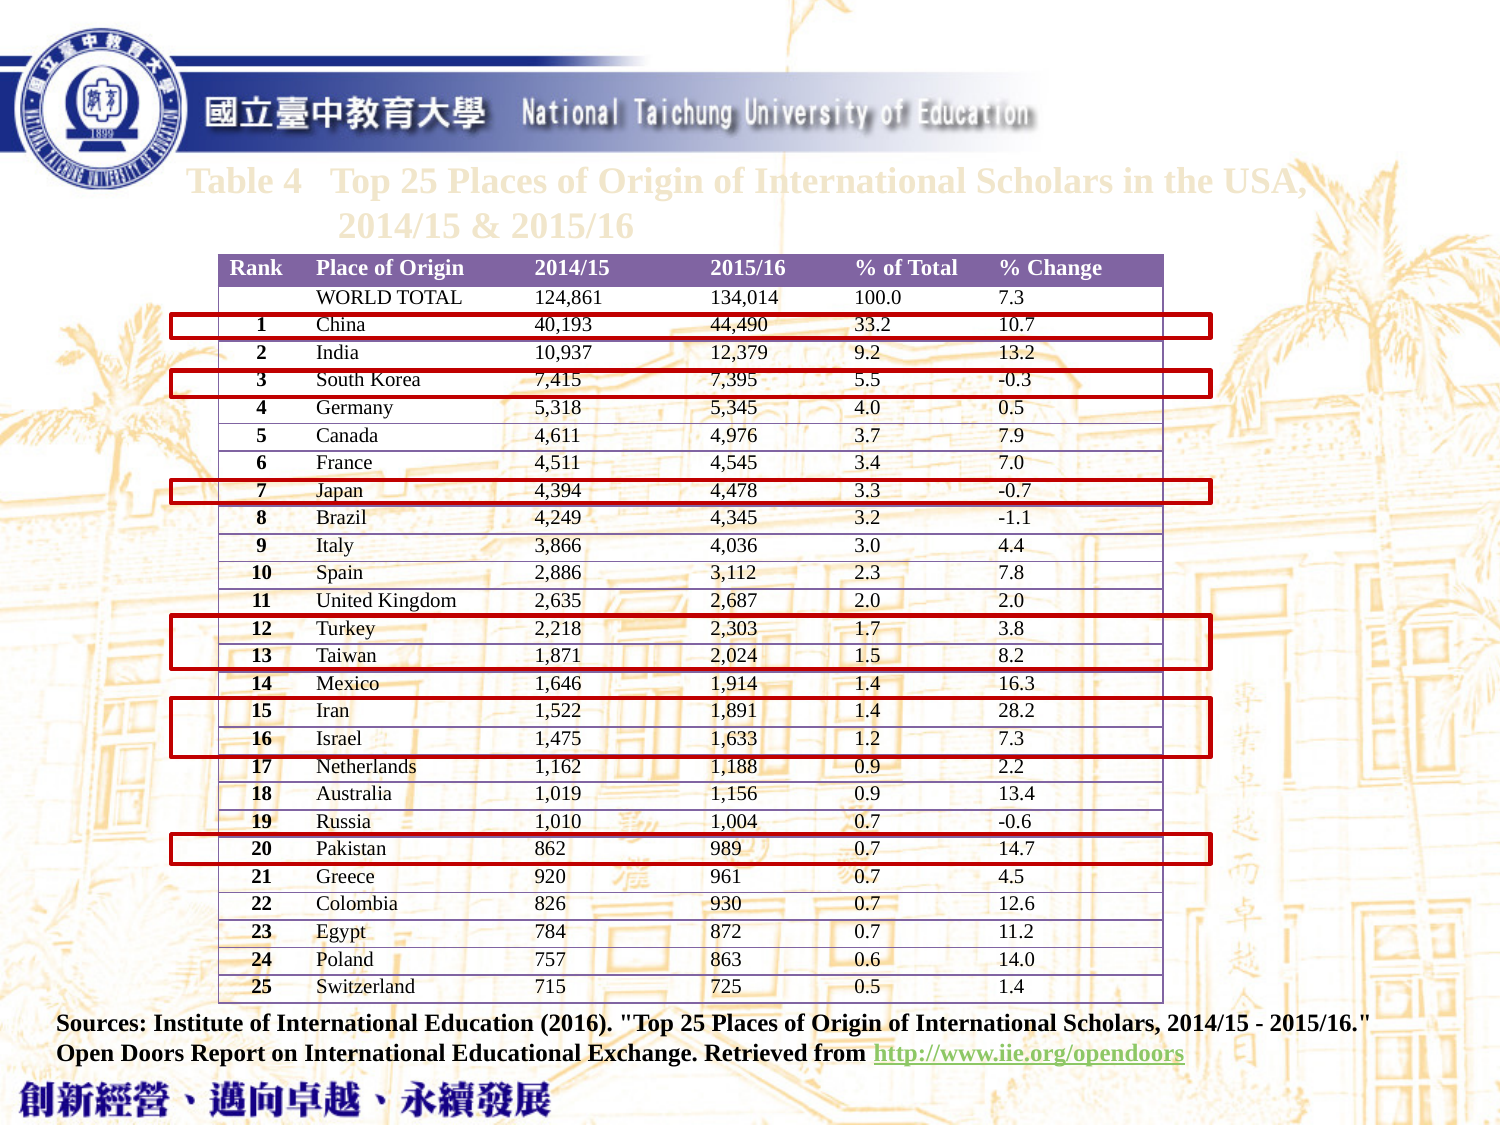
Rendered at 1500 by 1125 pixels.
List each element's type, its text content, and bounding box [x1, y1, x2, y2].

table_cell 4,545 [699, 452, 843, 478]
table_cell 4,249 [523, 507, 699, 533]
table_cell France [305, 452, 523, 478]
table_cell 4,611 [523, 424, 699, 450]
picture [0, 0, 1500, 1125]
table_cell Greece [305, 866, 523, 892]
table_cell -0.6 [987, 811, 1162, 832]
table_cell 3,112 [699, 562, 843, 588]
table_cell 715 [523, 976, 699, 1002]
table_cell 4,036 [699, 535, 843, 561]
table_cell 1,156 [699, 783, 843, 809]
table_cell 12.6 [987, 893, 1162, 919]
table_cell 23 [219, 921, 305, 947]
table_cell 1,188 [699, 759, 843, 781]
table_cell 12,379 [699, 342, 843, 368]
table_cell 100.0 [843, 287, 987, 312]
table_cell 2,635 [523, 590, 699, 613]
table_cell 1,162 [523, 759, 699, 781]
table_cell 2.0 [987, 590, 1162, 613]
table_cell 2 [219, 342, 305, 368]
table_cell 2.2 [987, 759, 1162, 781]
table_cell 6 [219, 452, 305, 478]
table_cell 4,976 [699, 424, 843, 450]
table_cell 1.4 [843, 673, 987, 696]
table_cell 9 [219, 535, 305, 561]
table_cell 725 [699, 976, 843, 1002]
table_header % Change [987, 256, 1162, 285]
table_header Place of Origin [305, 256, 523, 285]
table_cell 1,914 [699, 673, 843, 696]
text_box [169, 368, 1213, 399]
table_cell [219, 287, 305, 312]
table_cell 14 [219, 673, 305, 696]
table_cell 18 [219, 783, 305, 809]
table_cell 5,318 [523, 399, 699, 423]
table_cell 0.9 [843, 759, 987, 781]
table_cell Netherlands [305, 759, 523, 781]
table_cell 7.9 [987, 424, 1162, 450]
table_cell Russia [305, 811, 523, 832]
table_header 2014/15 [523, 256, 699, 285]
table_cell -1.1 [987, 507, 1162, 533]
table_header Rank [219, 256, 305, 285]
table_cell 0.5 [987, 399, 1162, 423]
table_cell 11.2 [987, 921, 1162, 947]
table_cell 4,345 [699, 507, 843, 533]
table_cell 17 [219, 759, 305, 781]
table_cell 124,861 [523, 287, 699, 312]
table_cell Switzerland [305, 976, 523, 1002]
text_box [169, 312, 1213, 340]
text_box Table 4 Top 25 Places of Origin of International Scholars in the USA, 2014/15 & 2015/16 [171, 148, 1353, 254]
table_cell 1,019 [523, 783, 699, 809]
table_cell Colombia [305, 893, 523, 919]
table_cell 4.0 [843, 399, 987, 423]
table_cell 0.7 [843, 866, 987, 892]
table_cell 8 [219, 507, 305, 533]
table_cell 784 [523, 921, 699, 947]
table_cell Canada [305, 424, 523, 450]
table_cell 3.2 [843, 507, 987, 533]
table_cell WORLD TOTAL [305, 287, 523, 312]
table_cell 920 [523, 866, 699, 892]
text_box [169, 696, 1213, 759]
table_cell 3.7 [843, 424, 987, 450]
table_cell 25 [219, 976, 305, 1002]
table_cell 19 [219, 811, 305, 832]
table_cell 3.4 [843, 452, 987, 478]
table_cell 1,010 [523, 811, 699, 832]
table_cell 4.5 [987, 866, 1162, 892]
table_cell Brazil [305, 507, 523, 533]
text_box [169, 478, 1213, 505]
text_box [169, 613, 1213, 671]
text_box Sources: Institute of International Education (2016). "Top 25 Places of Origin of International Scholars, 2014/15 - 2015/16." Open Doors Report on International Educational Exchange. Retrieved from http://www.iie.org/opendoors [41, 999, 1436, 1075]
table_cell 0.7 [843, 811, 987, 832]
table_cell 16.3 [987, 673, 1162, 696]
table_cell 1,646 [523, 673, 699, 696]
table_cell 7.3 [987, 287, 1162, 312]
table_cell 0.5 [843, 976, 987, 1002]
table_cell 7.0 [987, 452, 1162, 478]
table_cell 3.0 [843, 535, 987, 561]
table_cell 863 [699, 948, 843, 974]
table_cell 4.4 [987, 535, 1162, 561]
table_cell 961 [699, 866, 843, 892]
table_cell 7.8 [987, 562, 1162, 588]
table_cell 134,014 [699, 287, 843, 312]
table_cell 0.7 [843, 921, 987, 947]
table_cell 24 [219, 948, 305, 974]
table_cell 0.6 [843, 948, 987, 974]
table_cell 757 [523, 948, 699, 974]
table_cell 10,937 [523, 342, 699, 368]
table_cell 4 [219, 399, 305, 423]
table_cell 1.4 [987, 976, 1162, 1002]
table_cell 872 [699, 921, 843, 947]
table_cell 1,004 [699, 811, 843, 832]
table_cell 21 [219, 866, 305, 892]
table_cell 13.2 [987, 342, 1162, 368]
table_cell Spain [305, 562, 523, 588]
table_cell 13.4 [987, 783, 1162, 809]
table_cell 0.9 [843, 783, 987, 809]
table_cell 5,345 [699, 399, 843, 423]
table_cell 2,886 [523, 562, 699, 588]
table_cell 4,511 [523, 452, 699, 478]
table_cell 22 [219, 893, 305, 919]
table_cell 2,687 [699, 590, 843, 613]
table_cell 0.7 [843, 893, 987, 919]
table_cell United Kingdom [305, 590, 523, 613]
table_cell 14.0 [987, 948, 1162, 974]
table_cell 930 [699, 893, 843, 919]
table_cell 10 [219, 562, 305, 588]
table_cell 2.0 [843, 590, 987, 613]
table_cell 5 [219, 424, 305, 450]
table_cell 9.2 [843, 342, 987, 368]
table_cell Australia [305, 783, 523, 809]
table_cell Germany [305, 399, 523, 423]
table_cell 3,866 [523, 535, 699, 561]
table_cell 826 [523, 893, 699, 919]
table_cell Italy [305, 535, 523, 561]
table_cell Mexico [305, 673, 523, 696]
table_cell 2.3 [843, 562, 987, 588]
table_cell Egypt [305, 921, 523, 947]
table_header 2015/16 [699, 256, 843, 285]
table_cell Poland [305, 948, 523, 974]
text_box [169, 832, 1213, 866]
table_header % of Total [843, 256, 987, 285]
table_cell 11 [219, 590, 305, 613]
table_cell India [305, 342, 523, 368]
